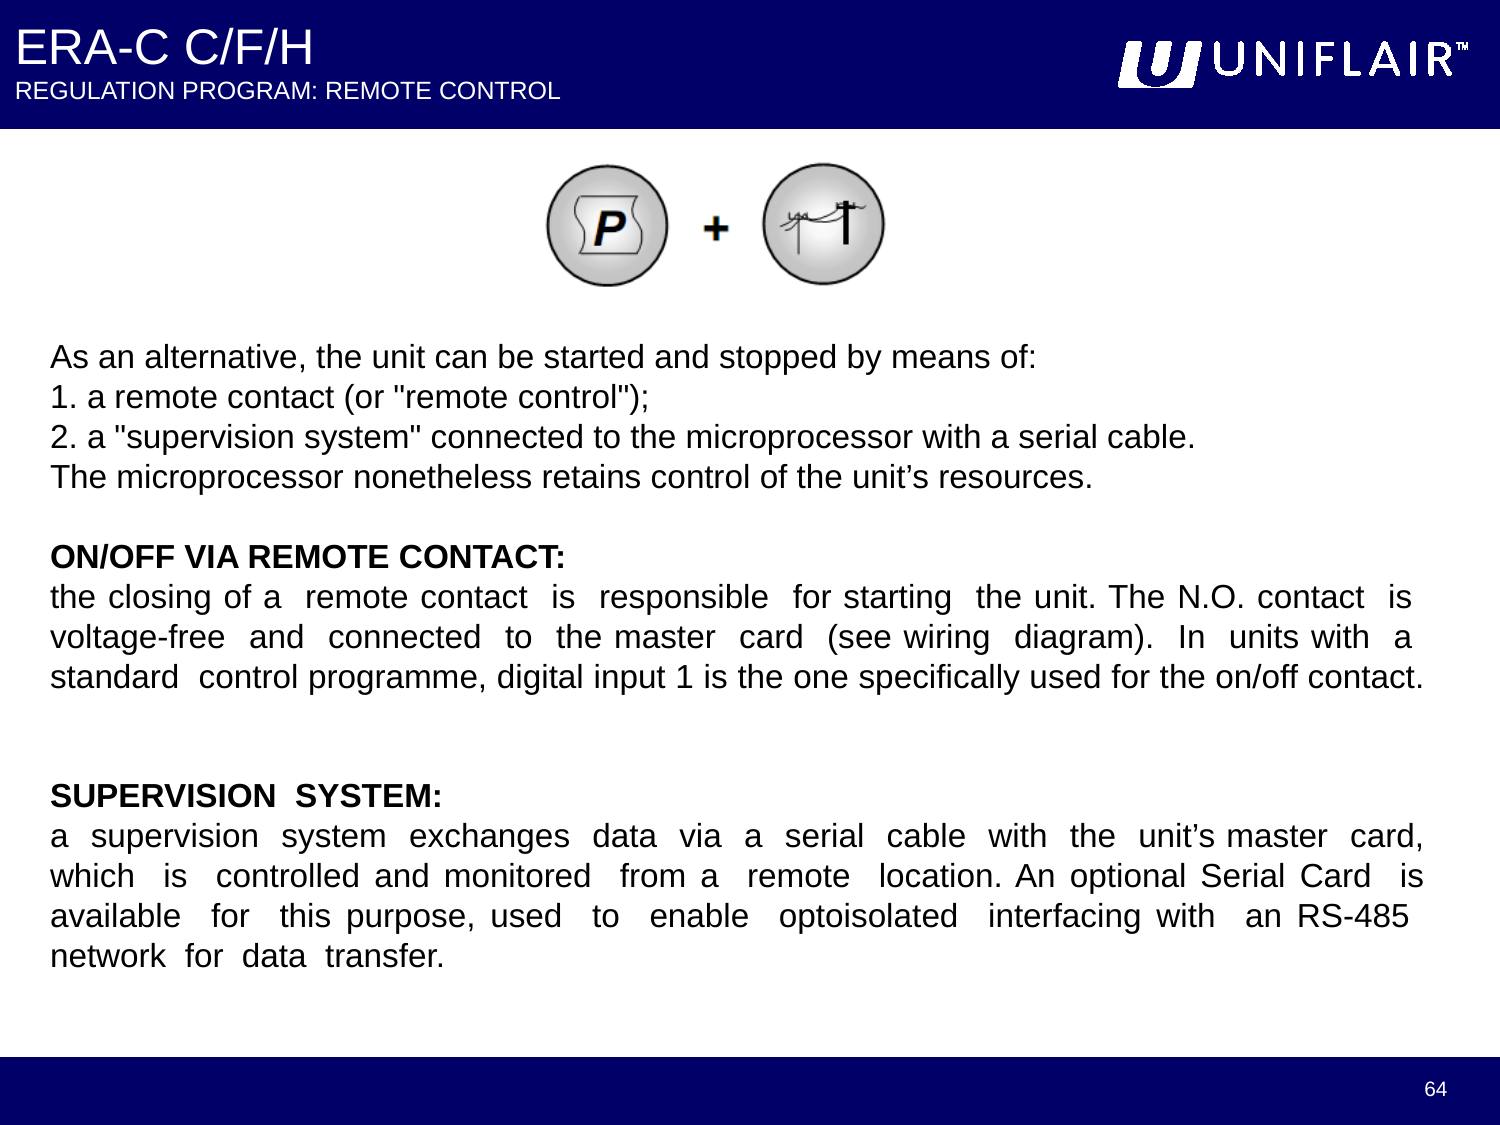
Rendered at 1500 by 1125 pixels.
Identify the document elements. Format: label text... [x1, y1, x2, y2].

text_box As an alternative, the unit can be started and stopped by means of: 1. a remote contact (or "remote control"); 2. a "supervision system" connected to the microprocessor with a serial cable. The microprocessor nonetheless retains control of the unit’s resources. ON/OFF VIA REMOTE CONTACT: the closing of a remote contact is responsible for starting the unit. The N.O. contact is voltage-free and connected to the master card (see wiring diagram). In units with a standard control programme, digital input 1 is the one specifically used for the on/off contact. SUPERVISION SYSTEM: a supervision system exchanges data via a serial cable with the unit’s master card, which is controlled and monitored from a remote location. An optional Serial Card is available for this purpose, used to enable optoisolated interfacing with an RS-485 network for data transfer. [35, 328, 1442, 982]
picture [538, 152, 891, 295]
text_box ERA-C C/F/H REGULATION PROGRAM: REMOTE CONTROL [0, 7, 1258, 112]
